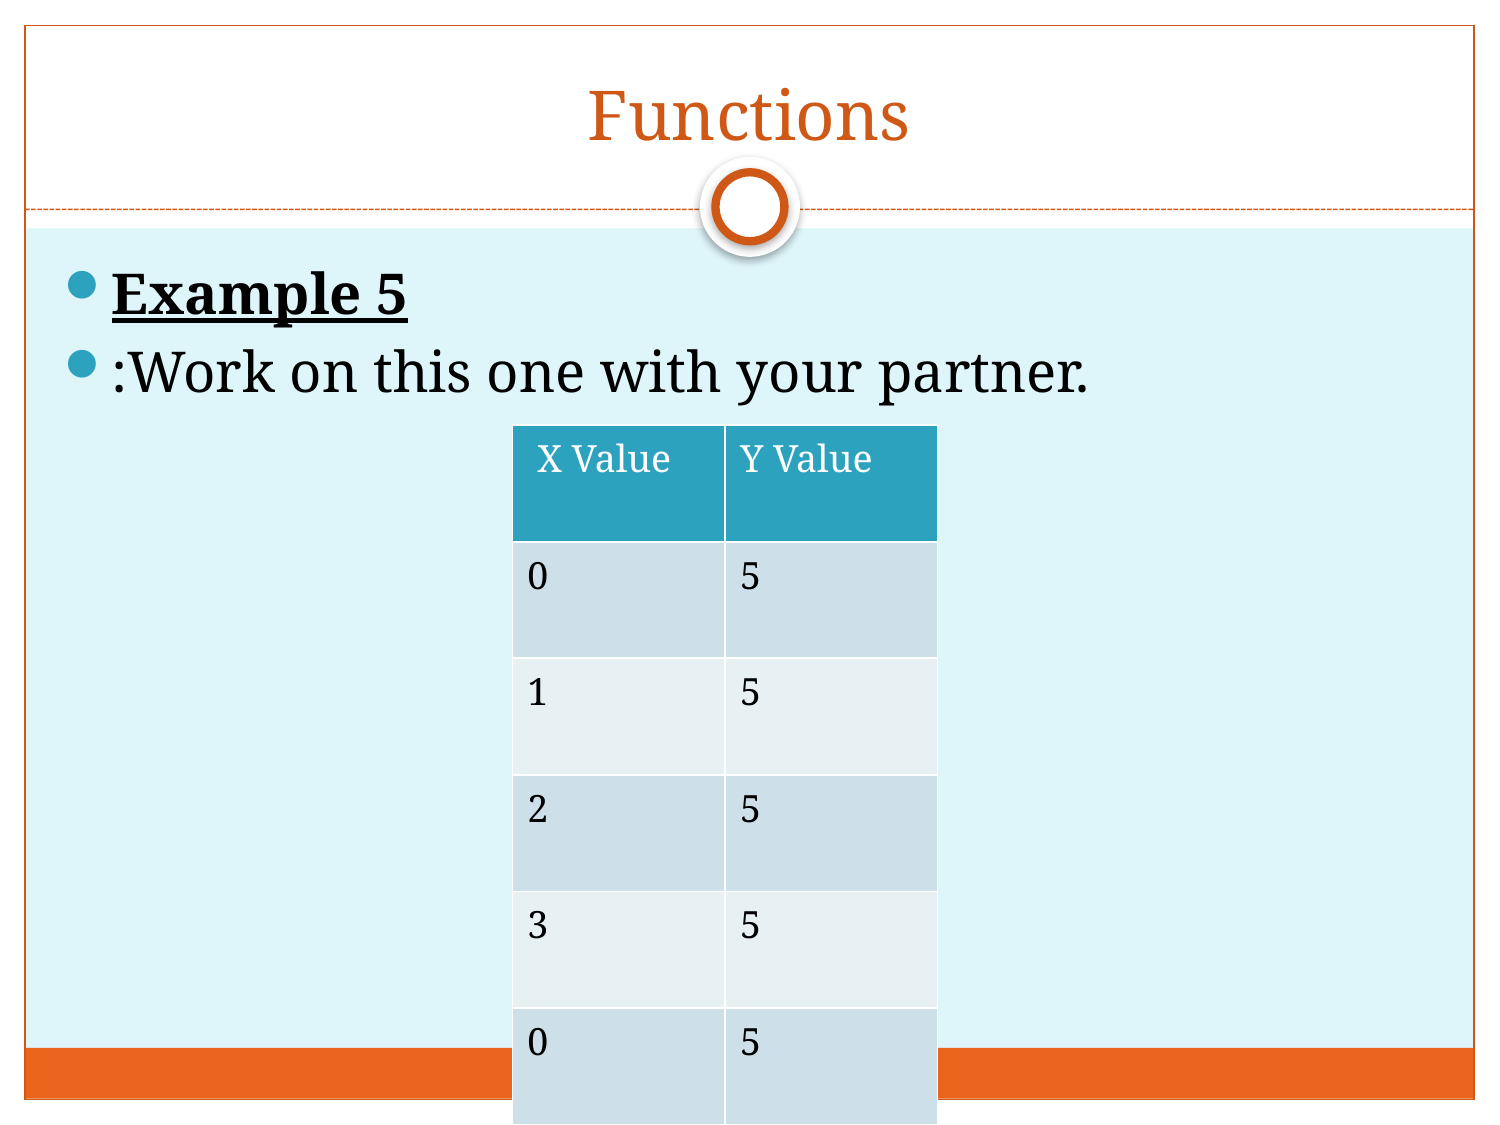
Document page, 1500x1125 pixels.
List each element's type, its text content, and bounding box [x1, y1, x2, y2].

list Example 5 :Work on this one with your partner. [49, 250, 1445, 1001]
table_cell 5 [726, 892, 937, 1007]
table_cell 5 [726, 1009, 937, 1124]
table_header X Value [513, 426, 724, 541]
table_cell 1 [513, 659, 724, 774]
table_cell 3 [513, 892, 724, 1007]
title Functions [49, 37, 1450, 162]
table_cell 0 [513, 1009, 724, 1124]
table_cell 5 [726, 659, 937, 774]
table_cell 5 [726, 776, 937, 891]
table_header Y Value [726, 426, 937, 541]
table_cell 2 [513, 776, 724, 891]
table_cell 0 [513, 543, 724, 657]
table_cell 5 [726, 543, 937, 657]
